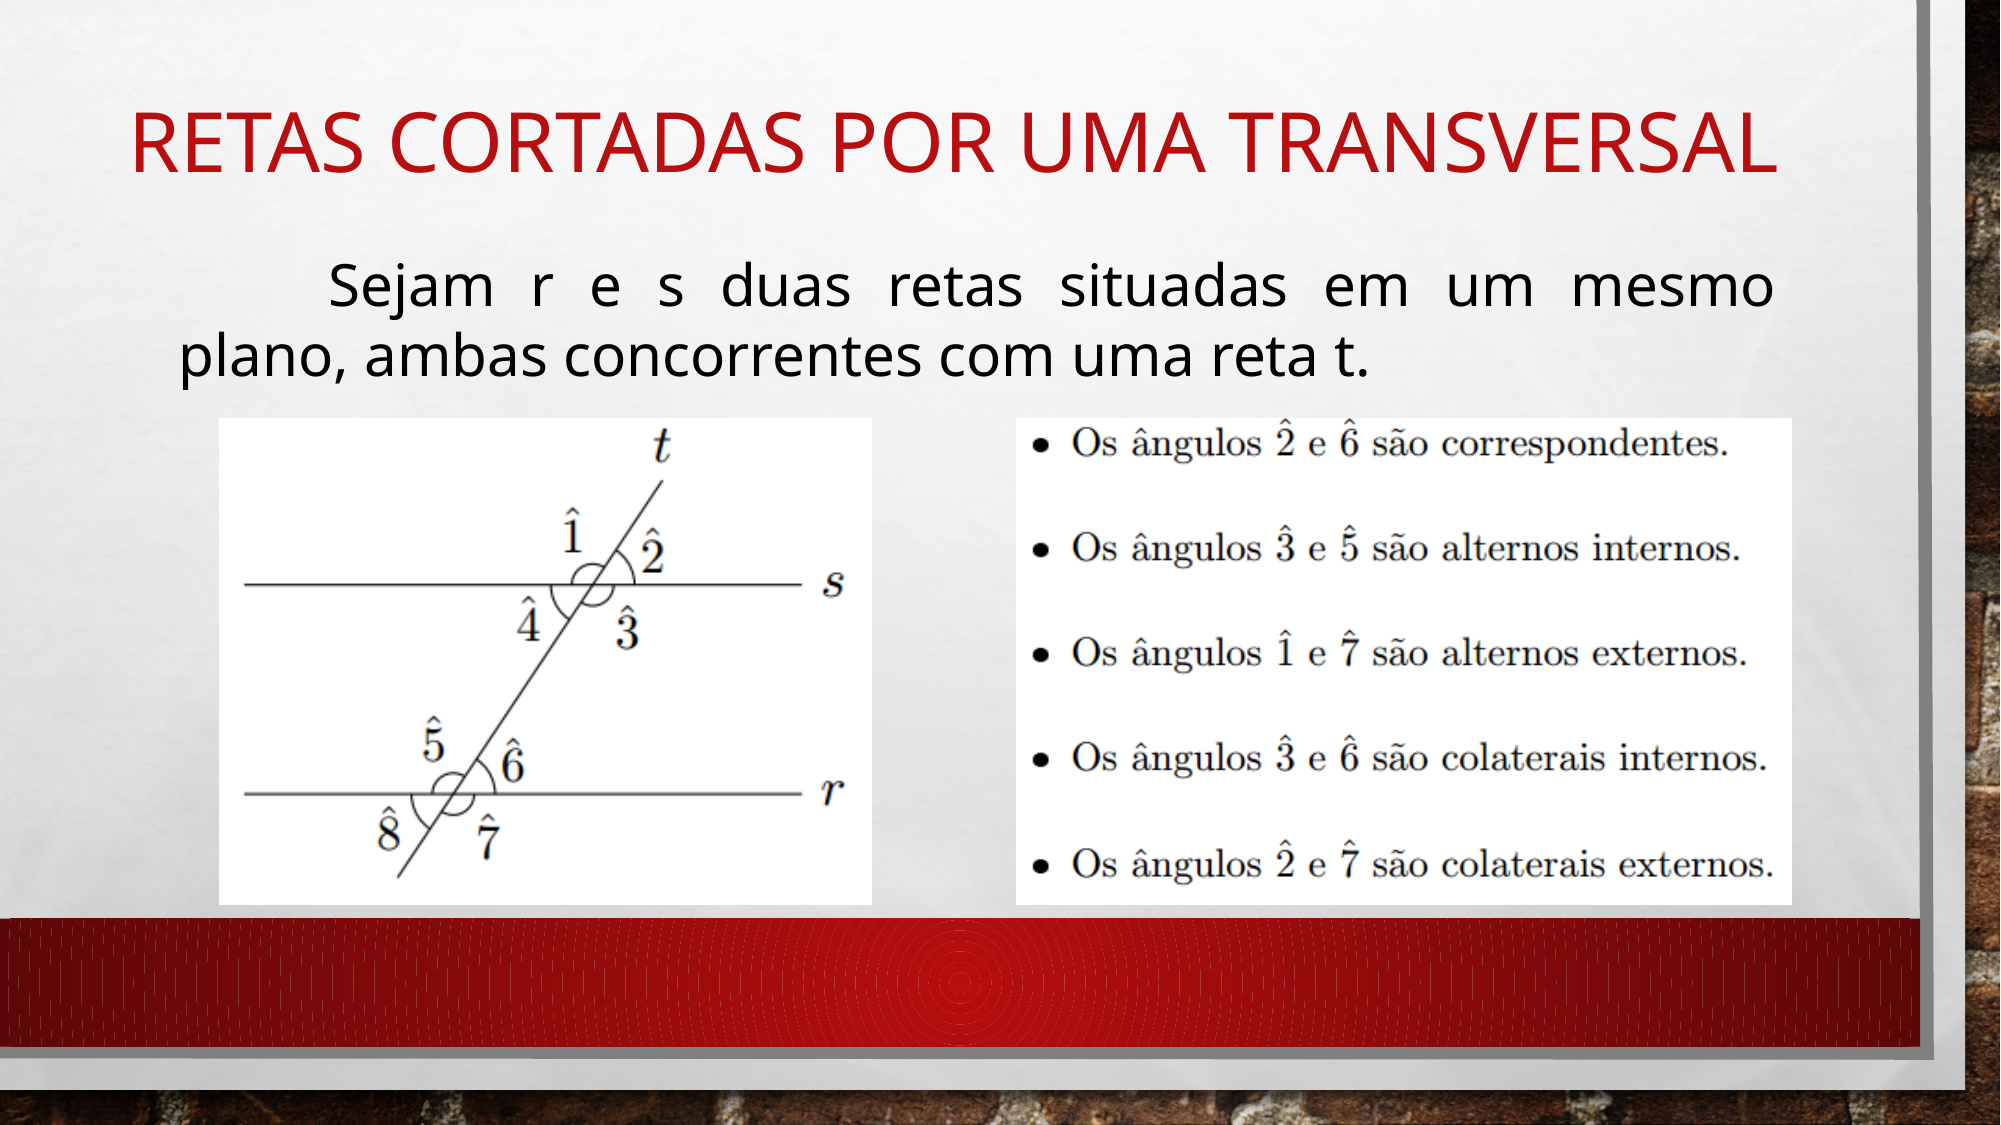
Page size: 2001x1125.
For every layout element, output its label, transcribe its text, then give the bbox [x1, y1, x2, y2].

picture [219, 418, 872, 906]
picture [1016, 418, 1792, 906]
title Retas cortadas por uma transversal [112, 51, 1818, 241]
picture [0, 0, 2000, 1125]
text_box Sejam r e s duas retas situadas em um mesmo plano, ambas concorrentes com uma reta t. [89, 240, 1792, 396]
